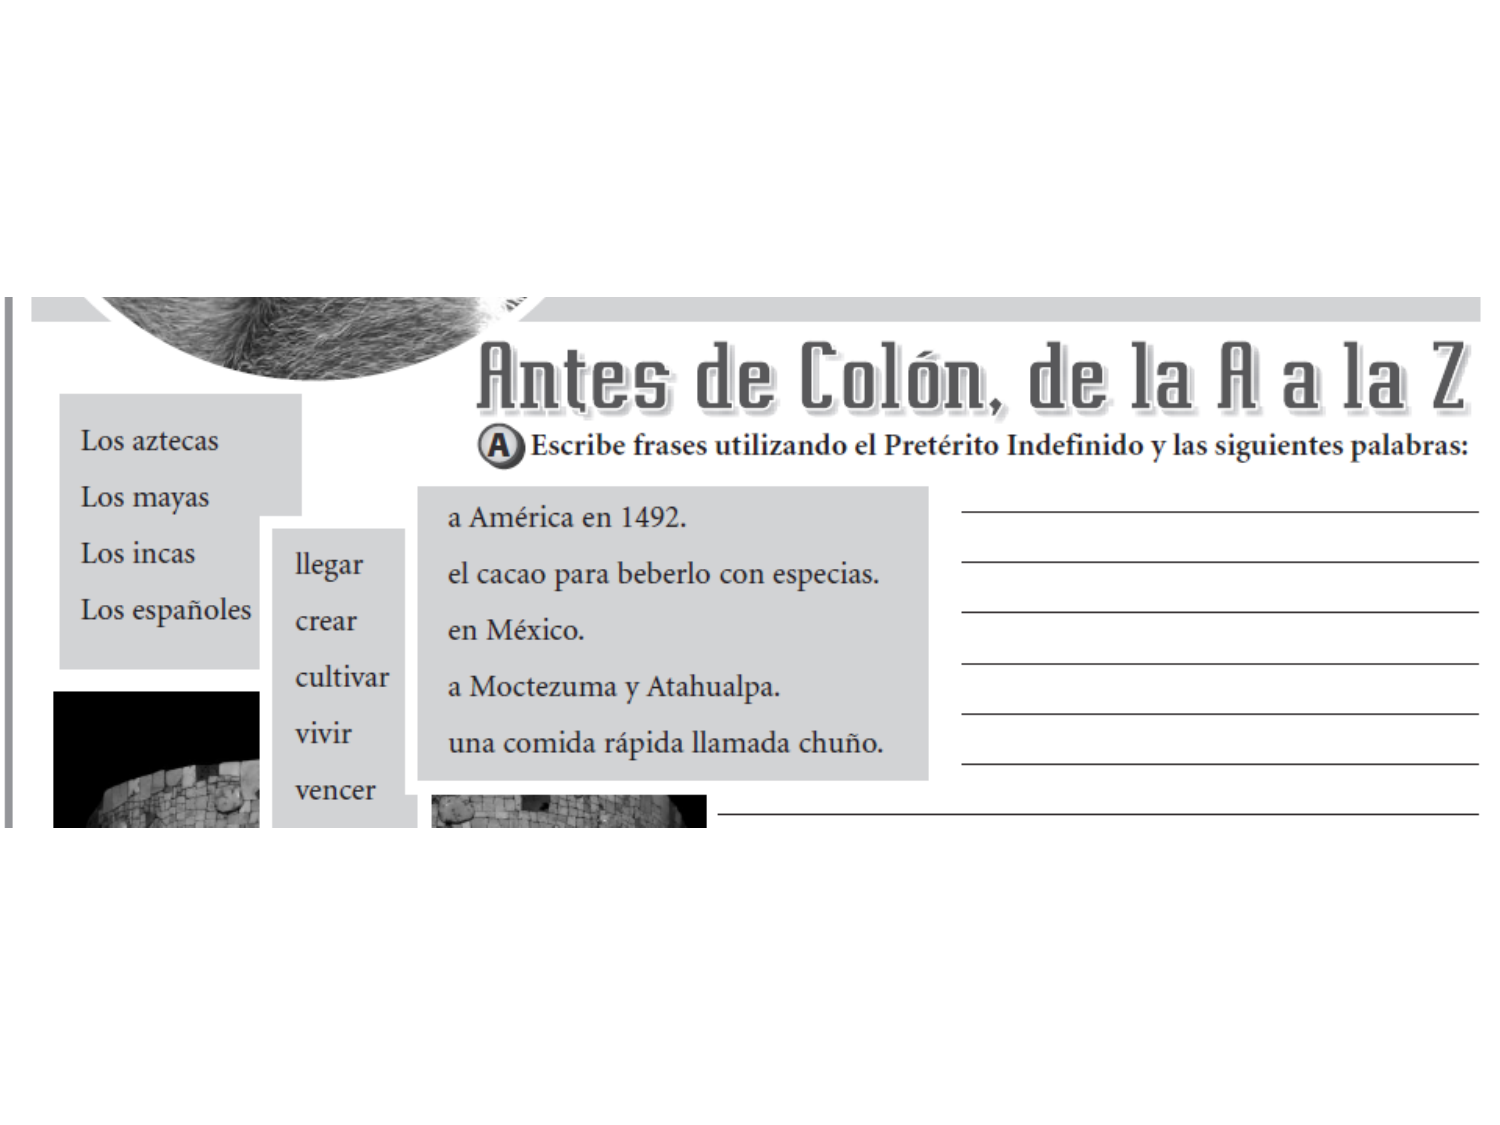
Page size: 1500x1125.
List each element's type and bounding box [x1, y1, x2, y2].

picture [2, 297, 1498, 828]
